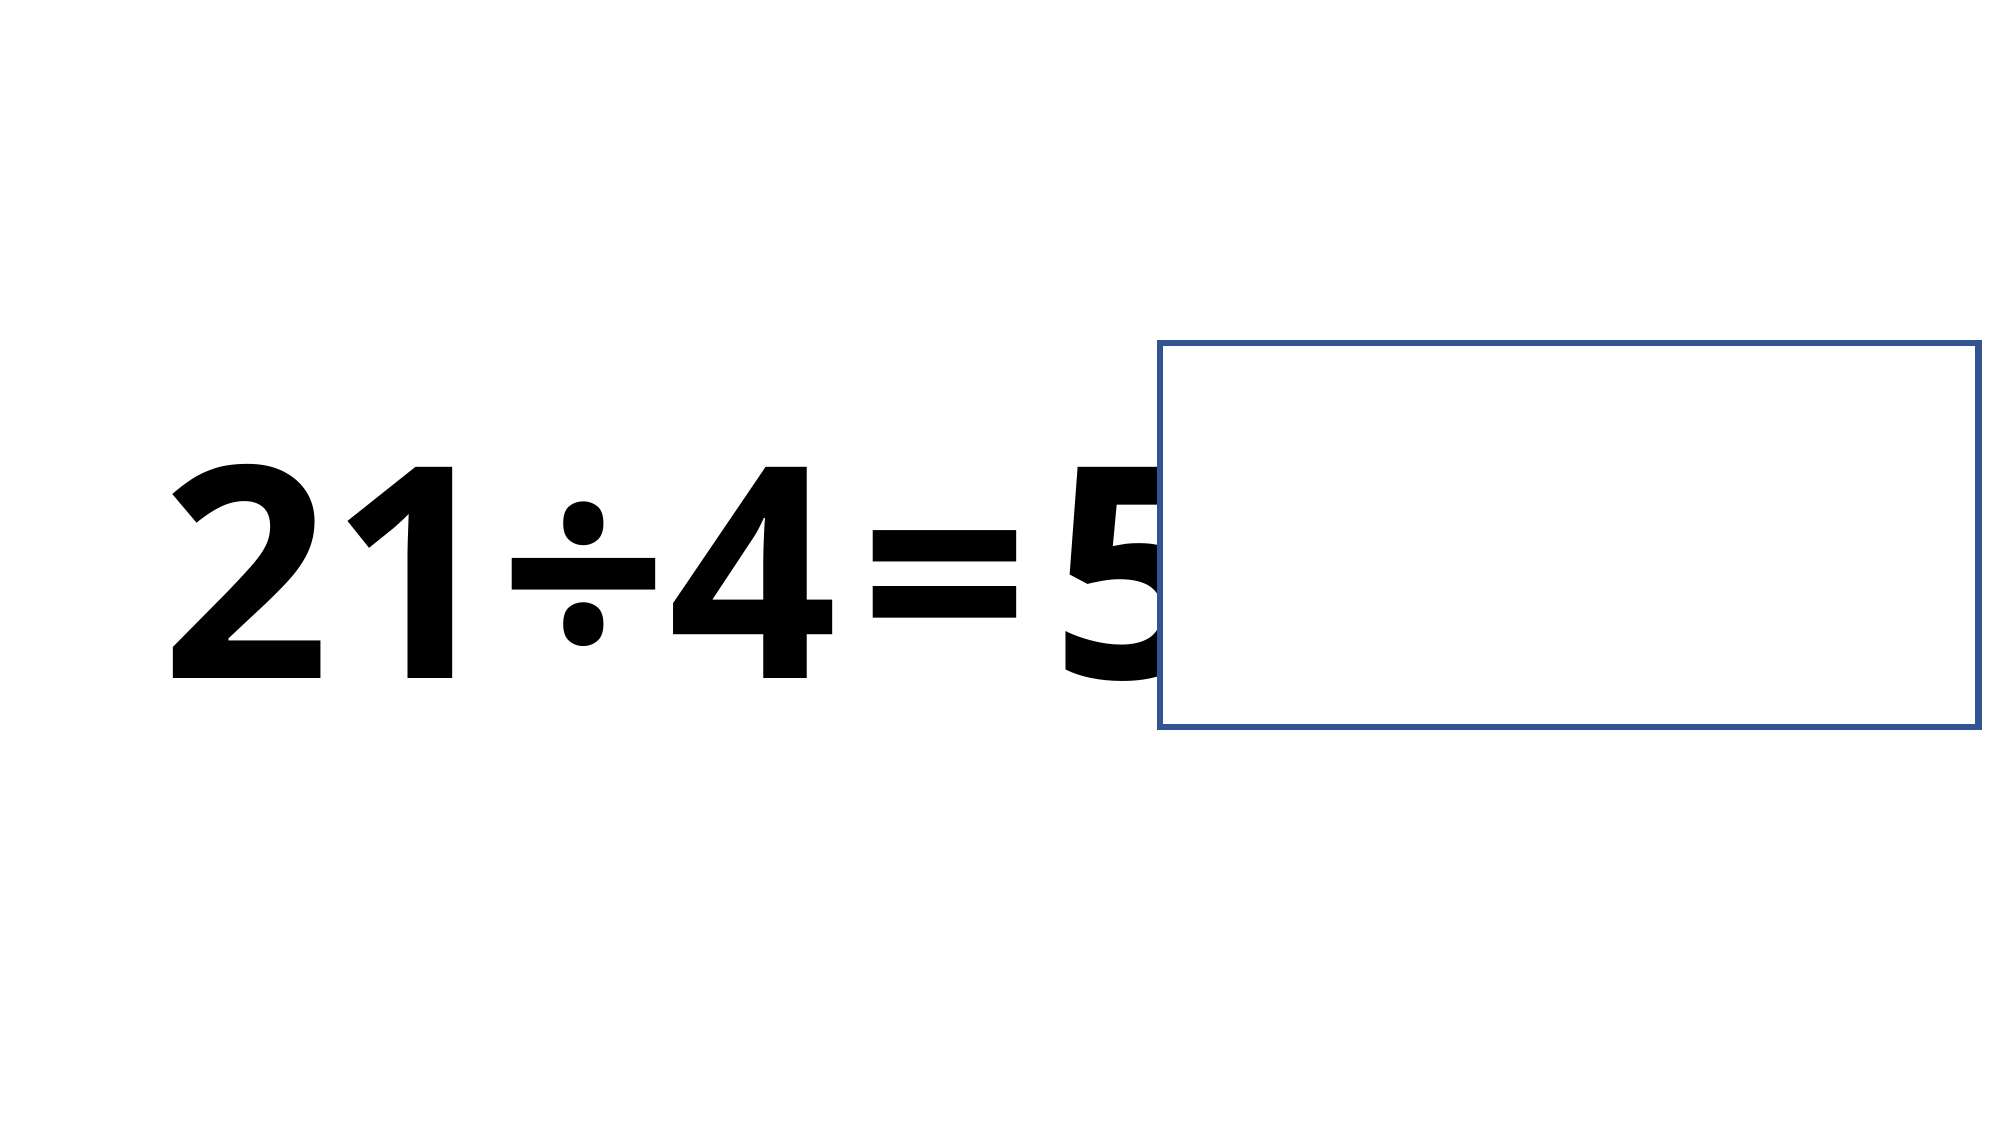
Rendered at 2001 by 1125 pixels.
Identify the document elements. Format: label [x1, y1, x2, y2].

text_box [0, 375, 2000, 750]
text_box [1159, 342, 1980, 375]
